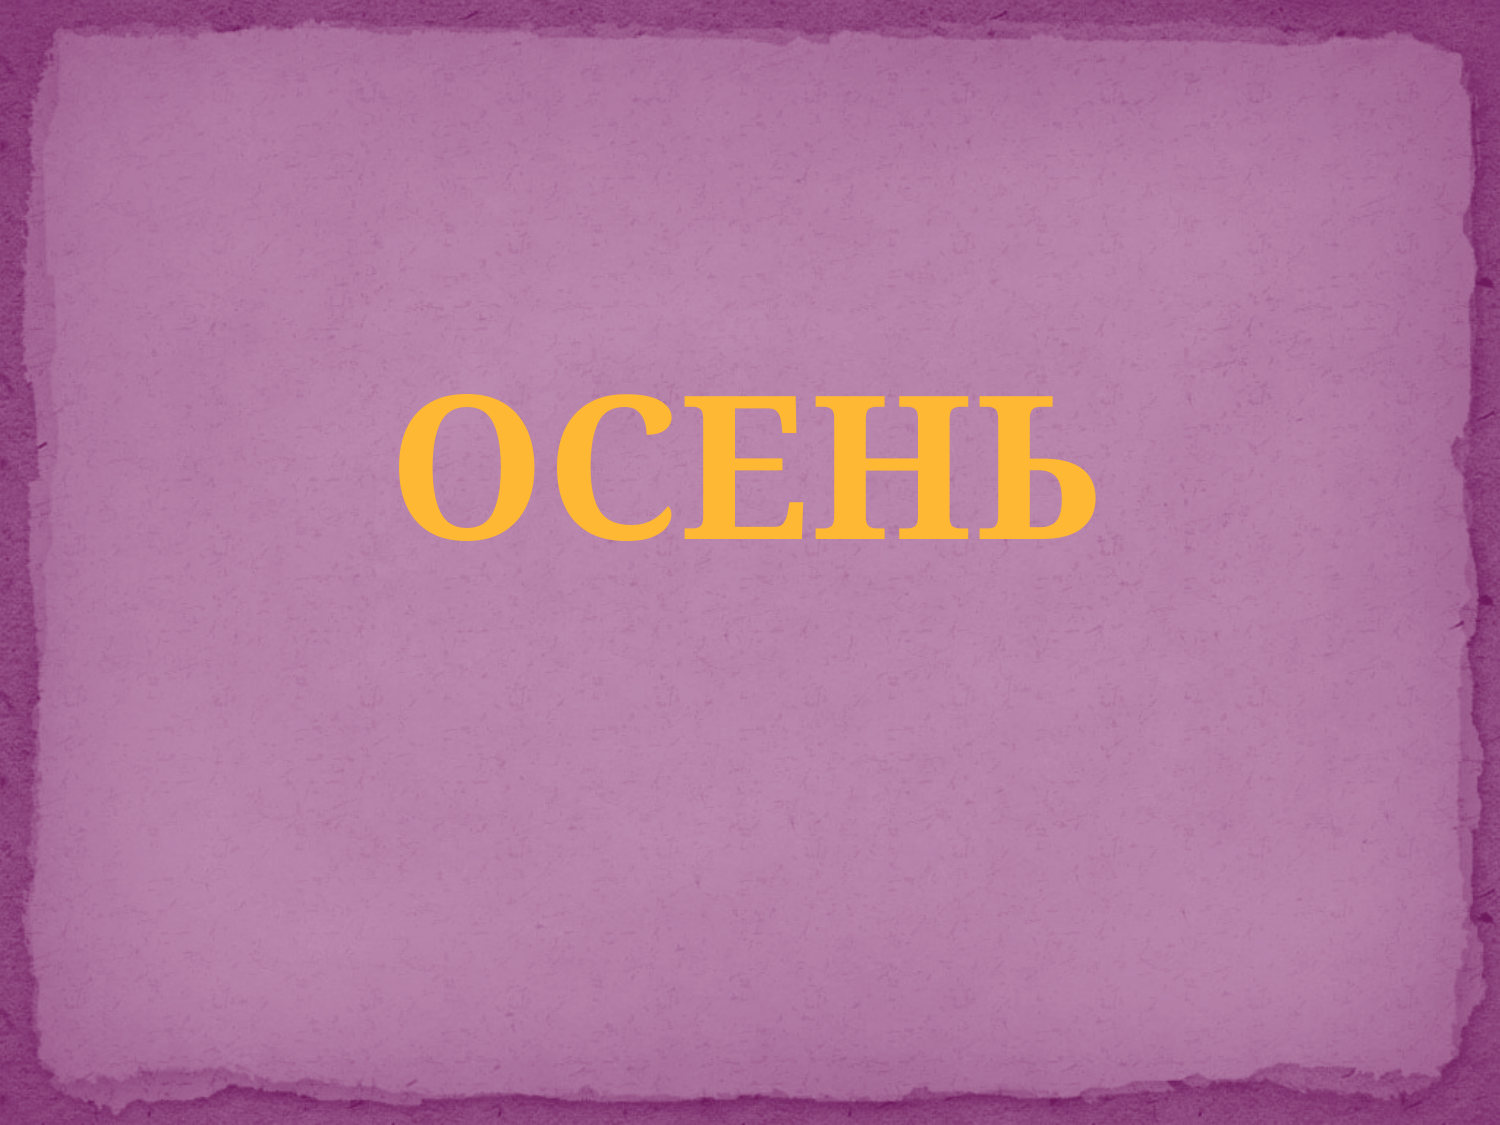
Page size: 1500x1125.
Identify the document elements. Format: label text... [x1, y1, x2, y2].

title Осень [70, 386, 1421, 587]
